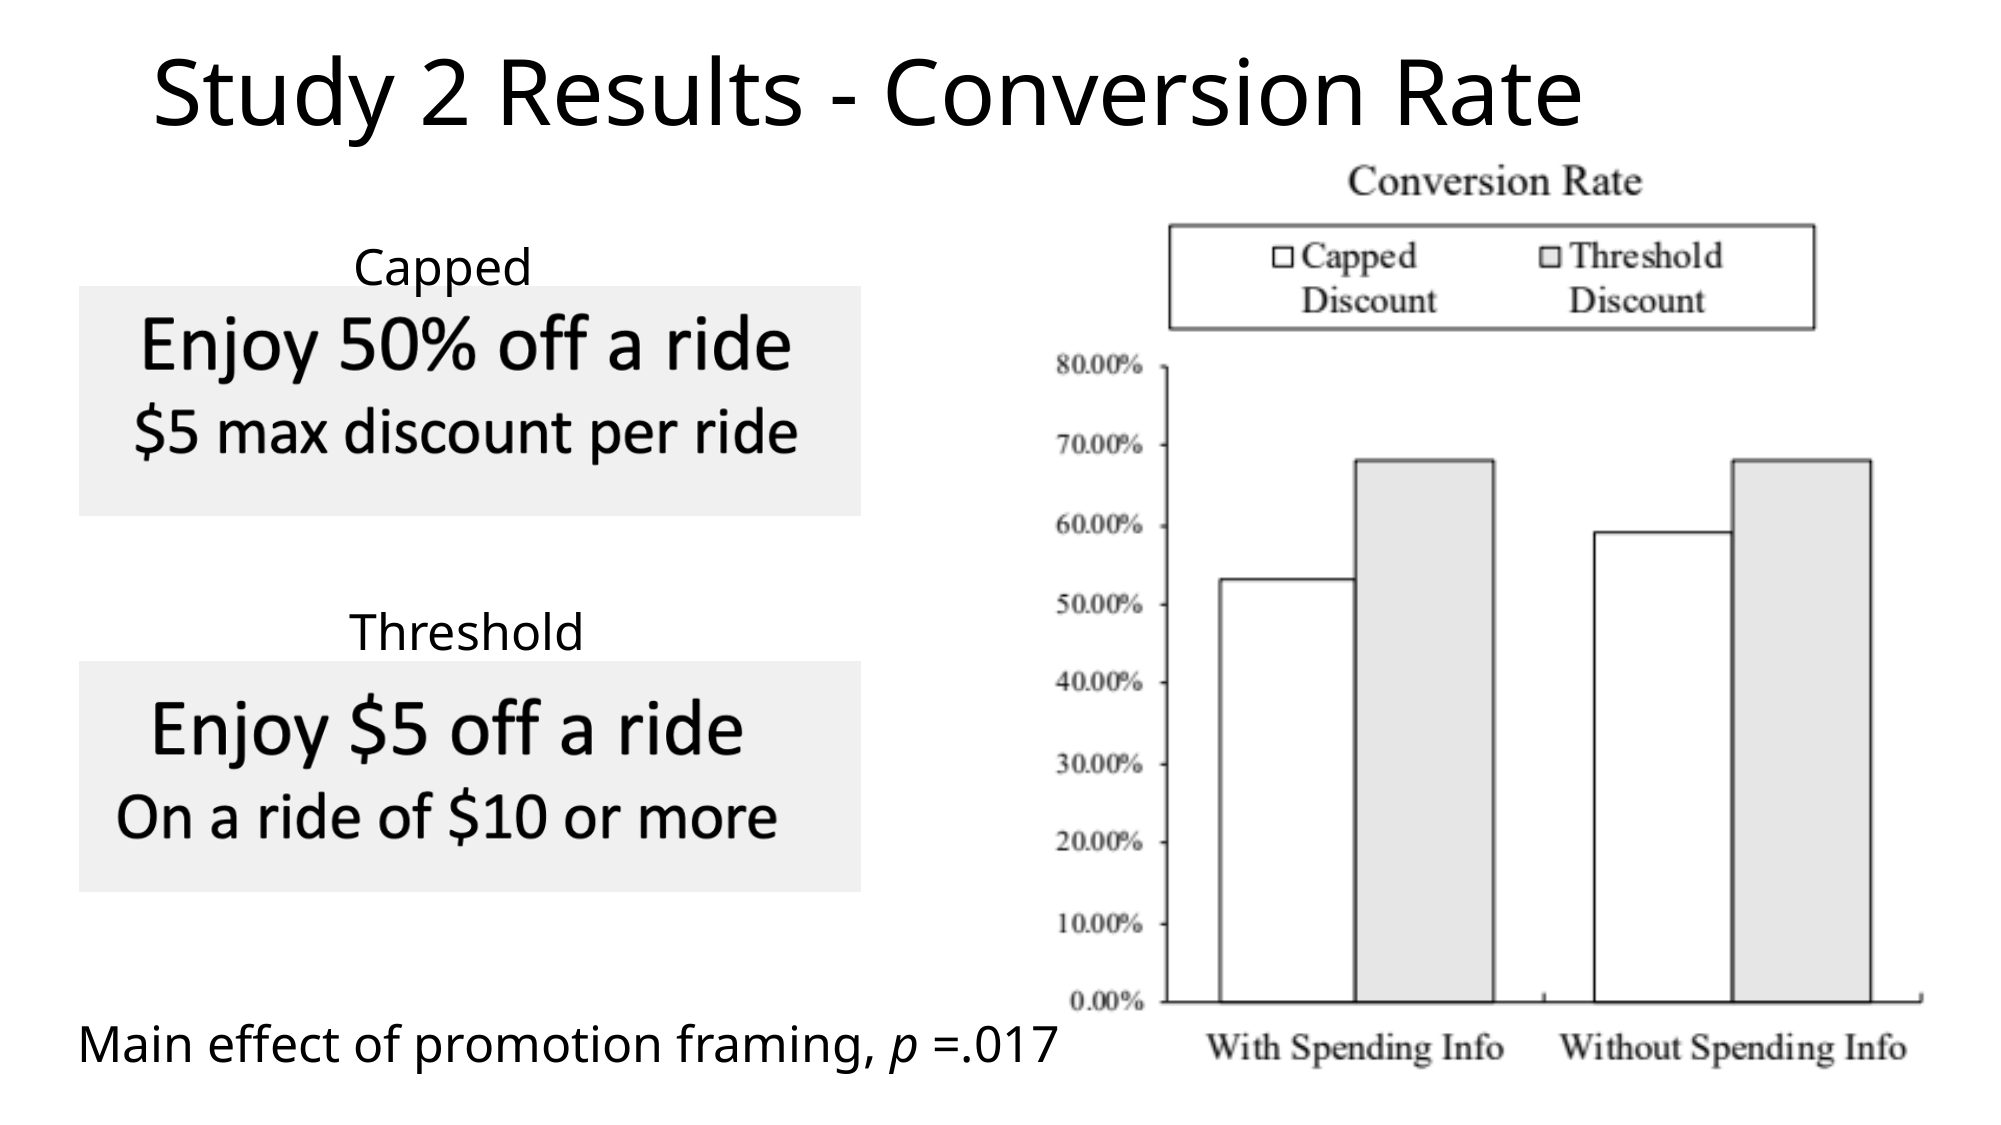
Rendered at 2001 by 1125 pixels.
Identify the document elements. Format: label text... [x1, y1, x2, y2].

text_box Main effect of promotion framing, p =.017 [62, 1011, 1612, 1111]
text_box Threshold [334, 592, 601, 661]
picture [79, 661, 861, 892]
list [1037, 137, 1950, 1084]
title Study 2 Results - Conversion Rate [137, 0, 1863, 205]
picture [79, 286, 861, 516]
text_box Capped [338, 228, 548, 286]
